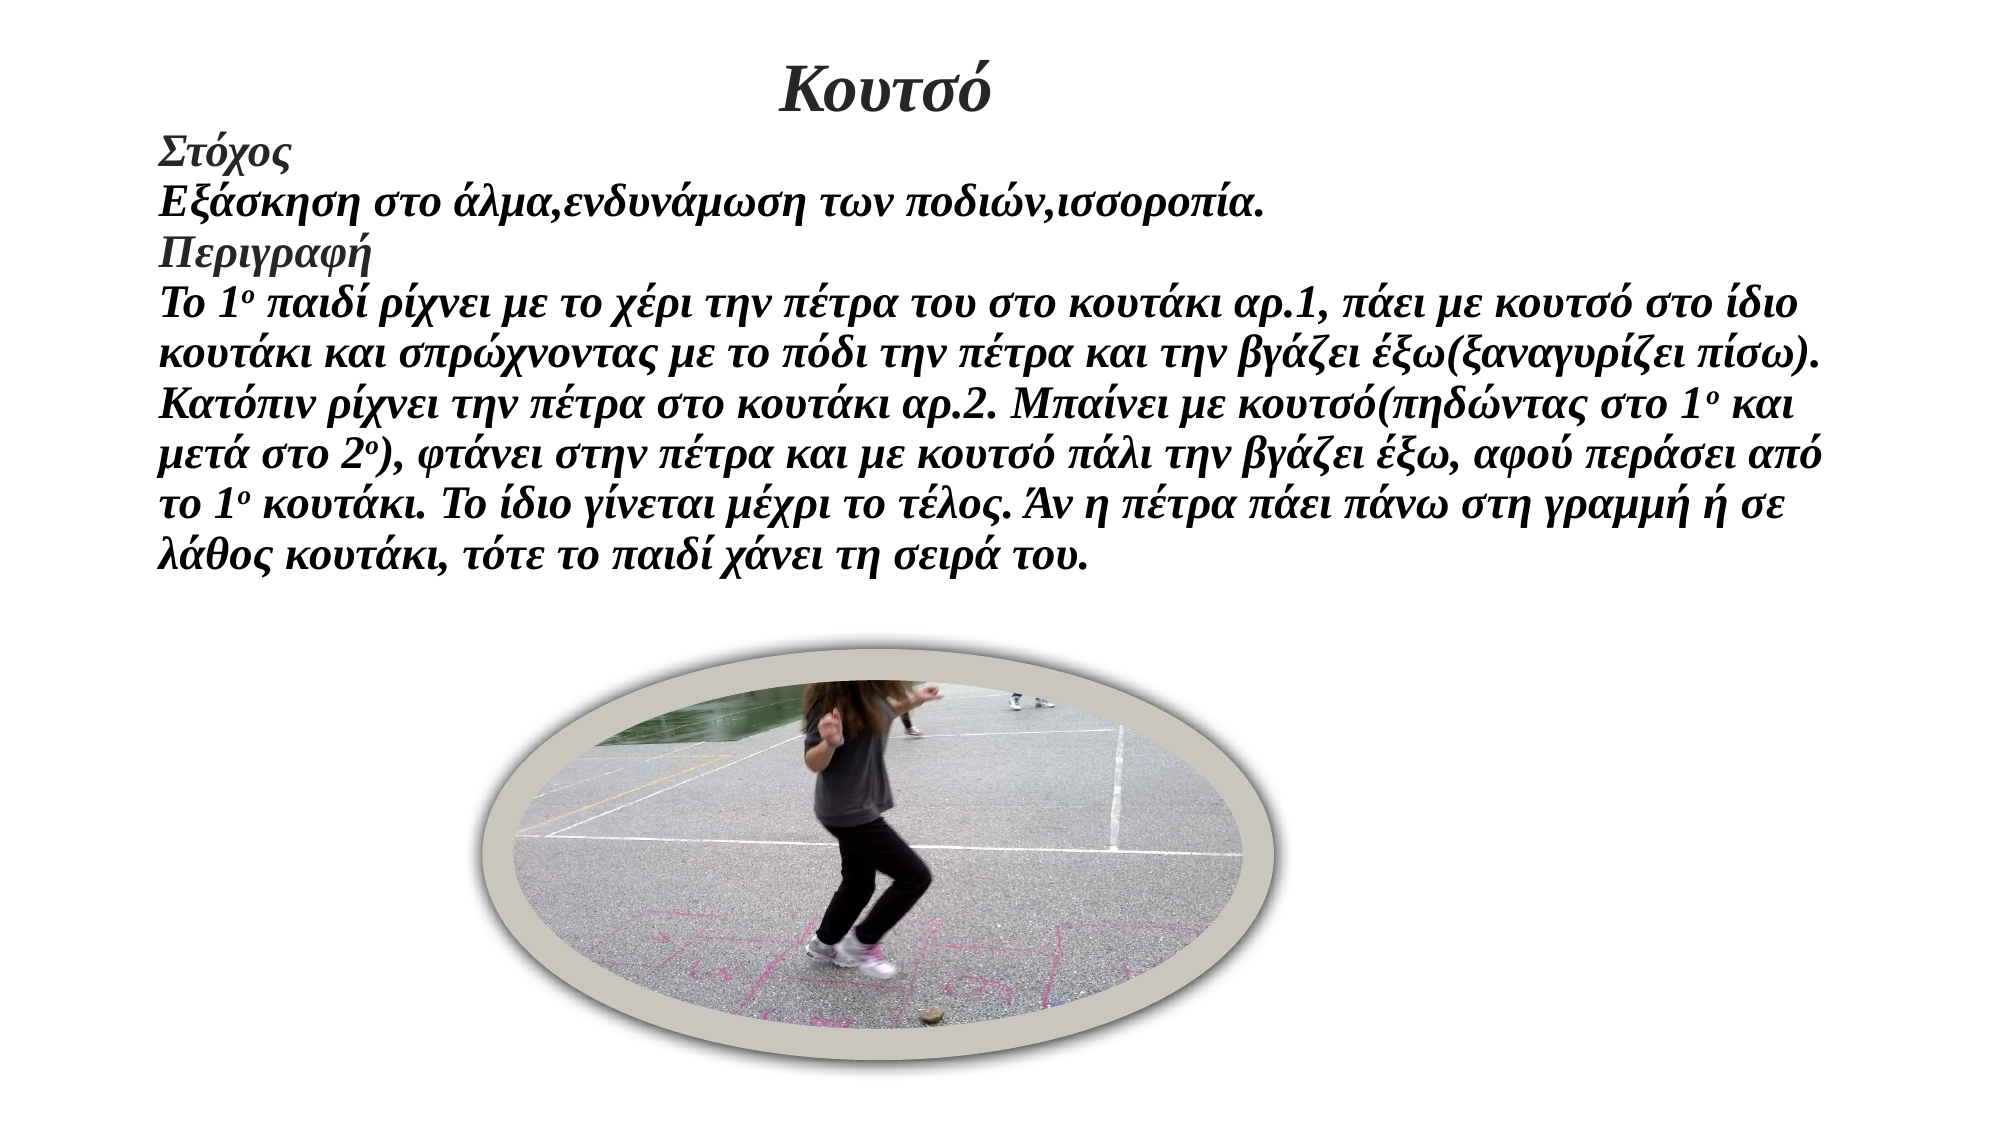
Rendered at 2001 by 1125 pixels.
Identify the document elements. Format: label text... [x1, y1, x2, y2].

title Κουτσό Στόχος Εξάσκηση στο άλμα,ενδυνάμωση των ποδιών,ισσοροπία. Περιγραφή Το 1ο παιδί ρίχνει με το χέρι την πέτρα του στο κουτάκι αρ.1, πάει με κουτσό στο ίδιο κουτάκι και σπρώχνοντας με το πόδι την πέτρα και την βγάζει έξω(ξαναγυρίζει πίσω). Κατόπιν ρίχνει την πέτρα στο κουτάκι αρ.2. Μπαίνει με κουτσό(πηδώντας στο 1ο και μετά στο 2ο), φτάνει στην πέτρα και με κουτσό πάλι την βγάζει έξω, αφού περάσει από το 1ο κουτάκι. Το ίδιο γίνεται μέχρι το τέλος. Άν η πέτρα πάει πάνω στη γραμμή ή σε λάθος κουτάκι, τότε το παιδί χάνει τη σειρά του. [143, 43, 1869, 588]
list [497, 664, 1259, 1045]
